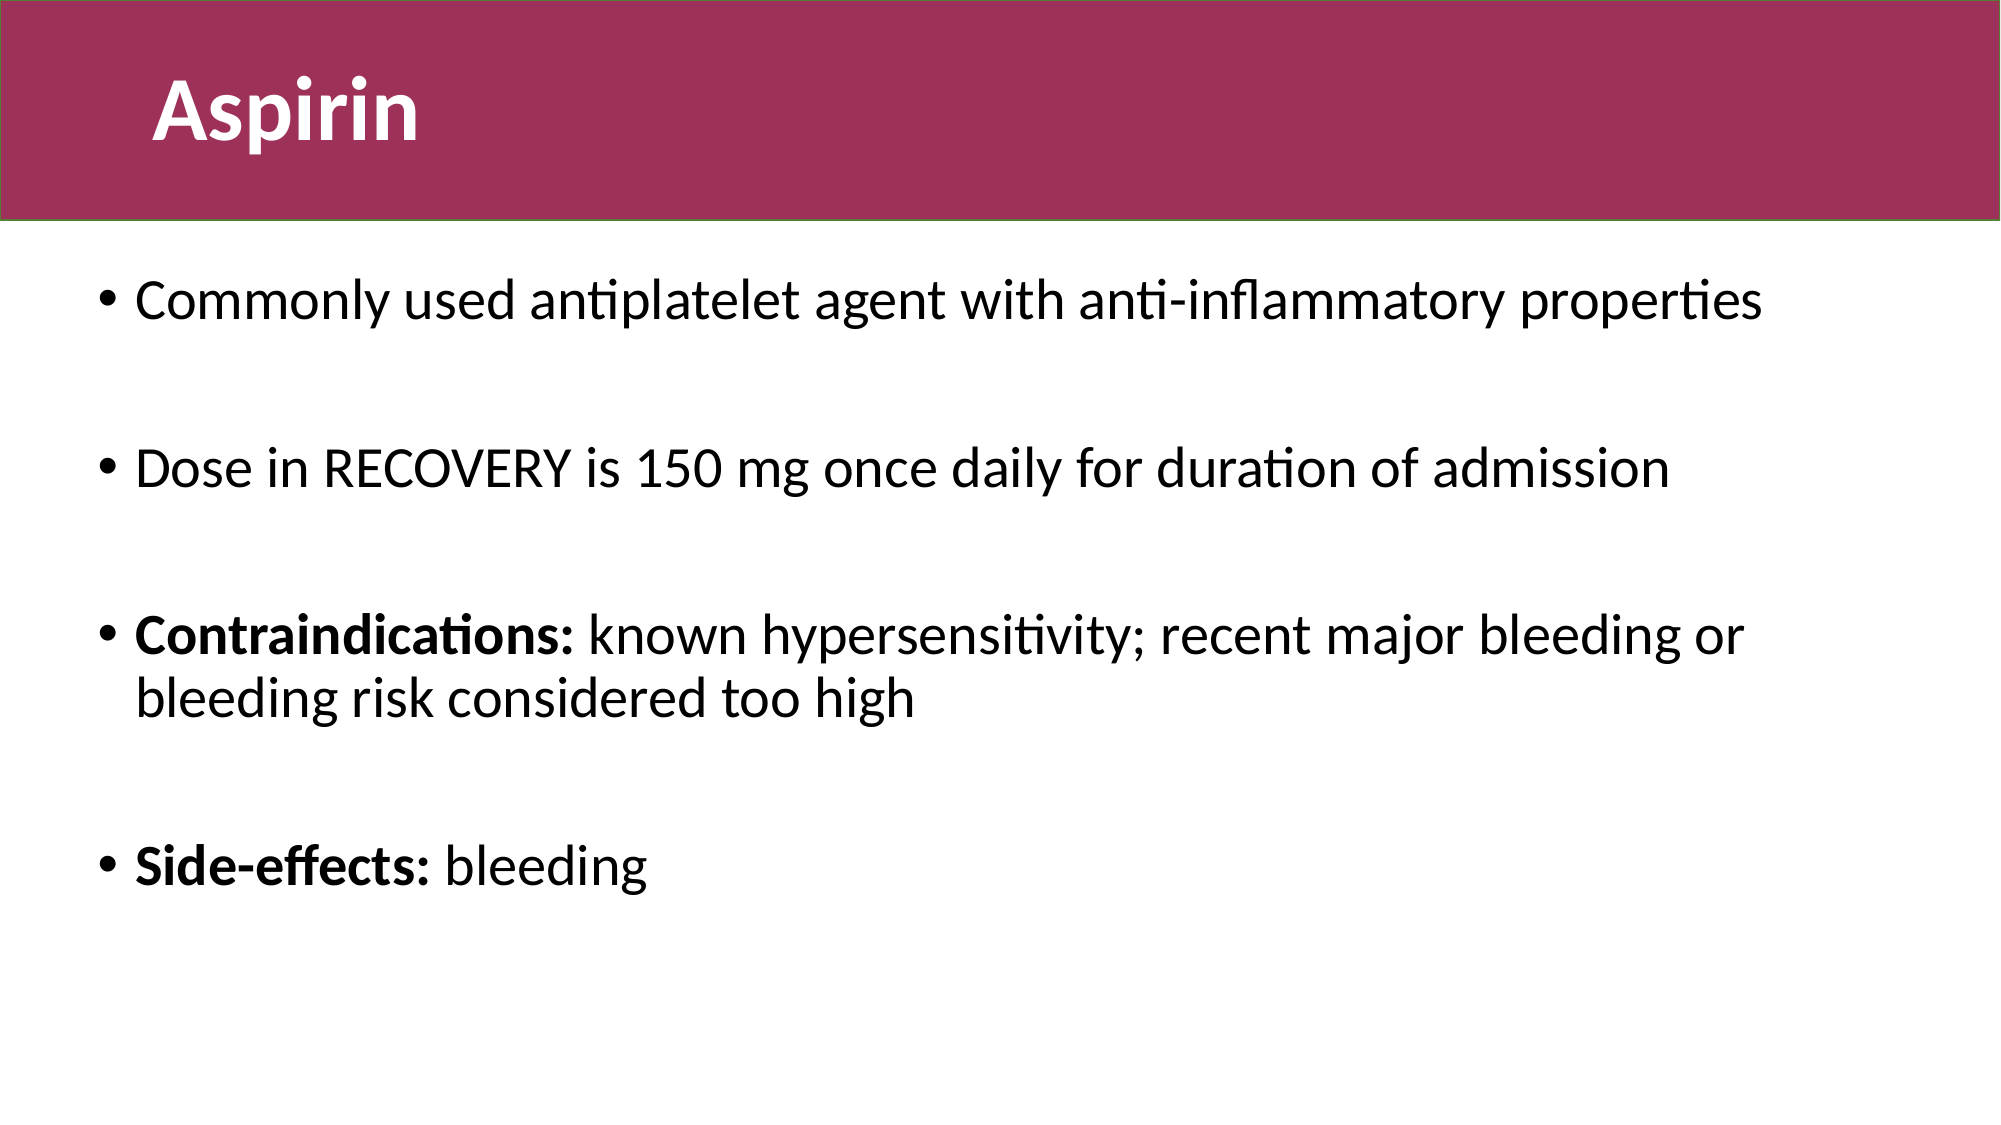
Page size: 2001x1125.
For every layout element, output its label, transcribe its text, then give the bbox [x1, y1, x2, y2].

list Commonly used antiplatelet agent with anti-inflammatory properties Dose in RECOVERY is 150 mg once daily for duration of admission Contraindications: known hypersensitivity; recent major bleeding or bleeding risk considered too high Side-effects: bleeding [82, 261, 1917, 1014]
title Aspirin [137, 2, 1863, 220]
